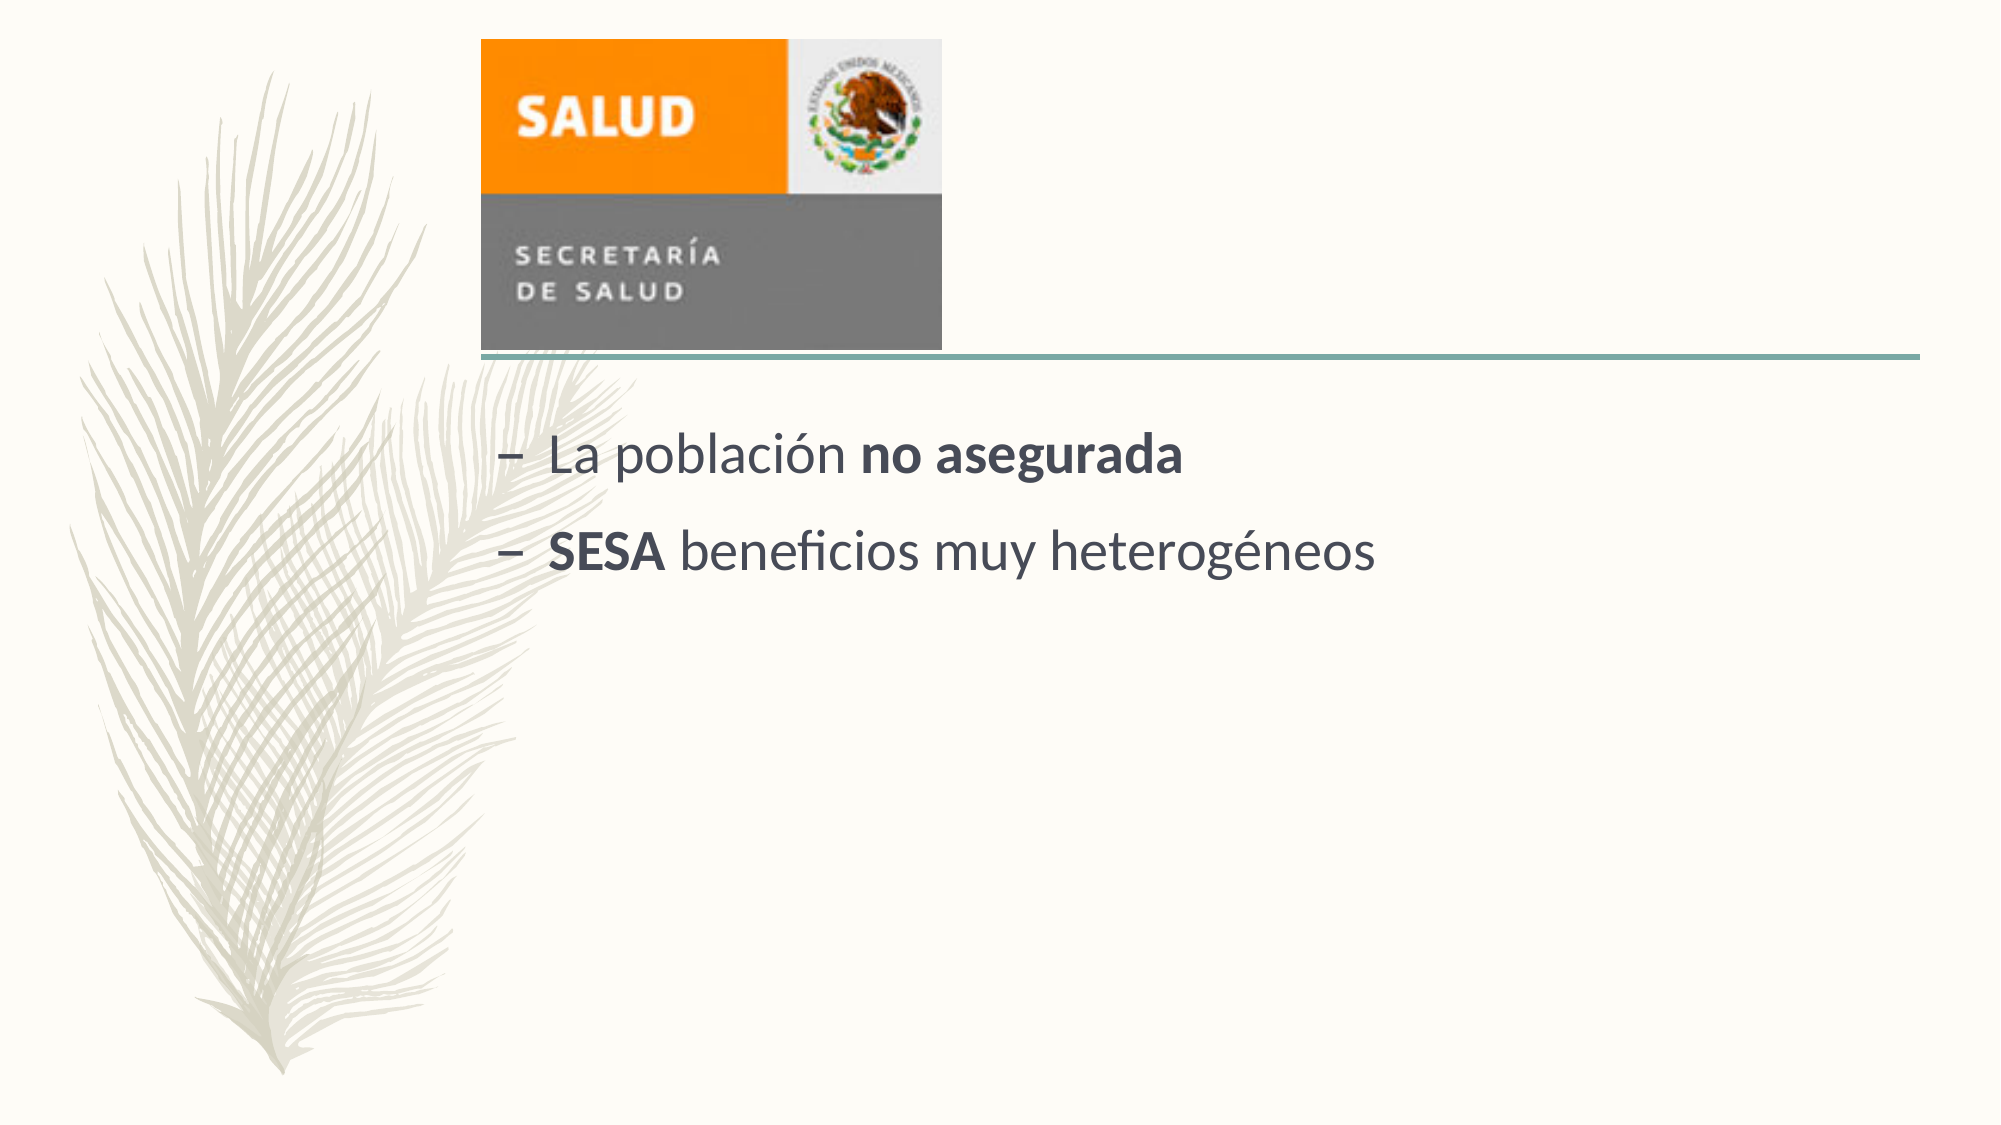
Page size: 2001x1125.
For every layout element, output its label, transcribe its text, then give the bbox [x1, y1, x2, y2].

list La población no asegurada SESA beneficios muy heterogéneos [481, 399, 1920, 999]
picture [480, 38, 942, 350]
